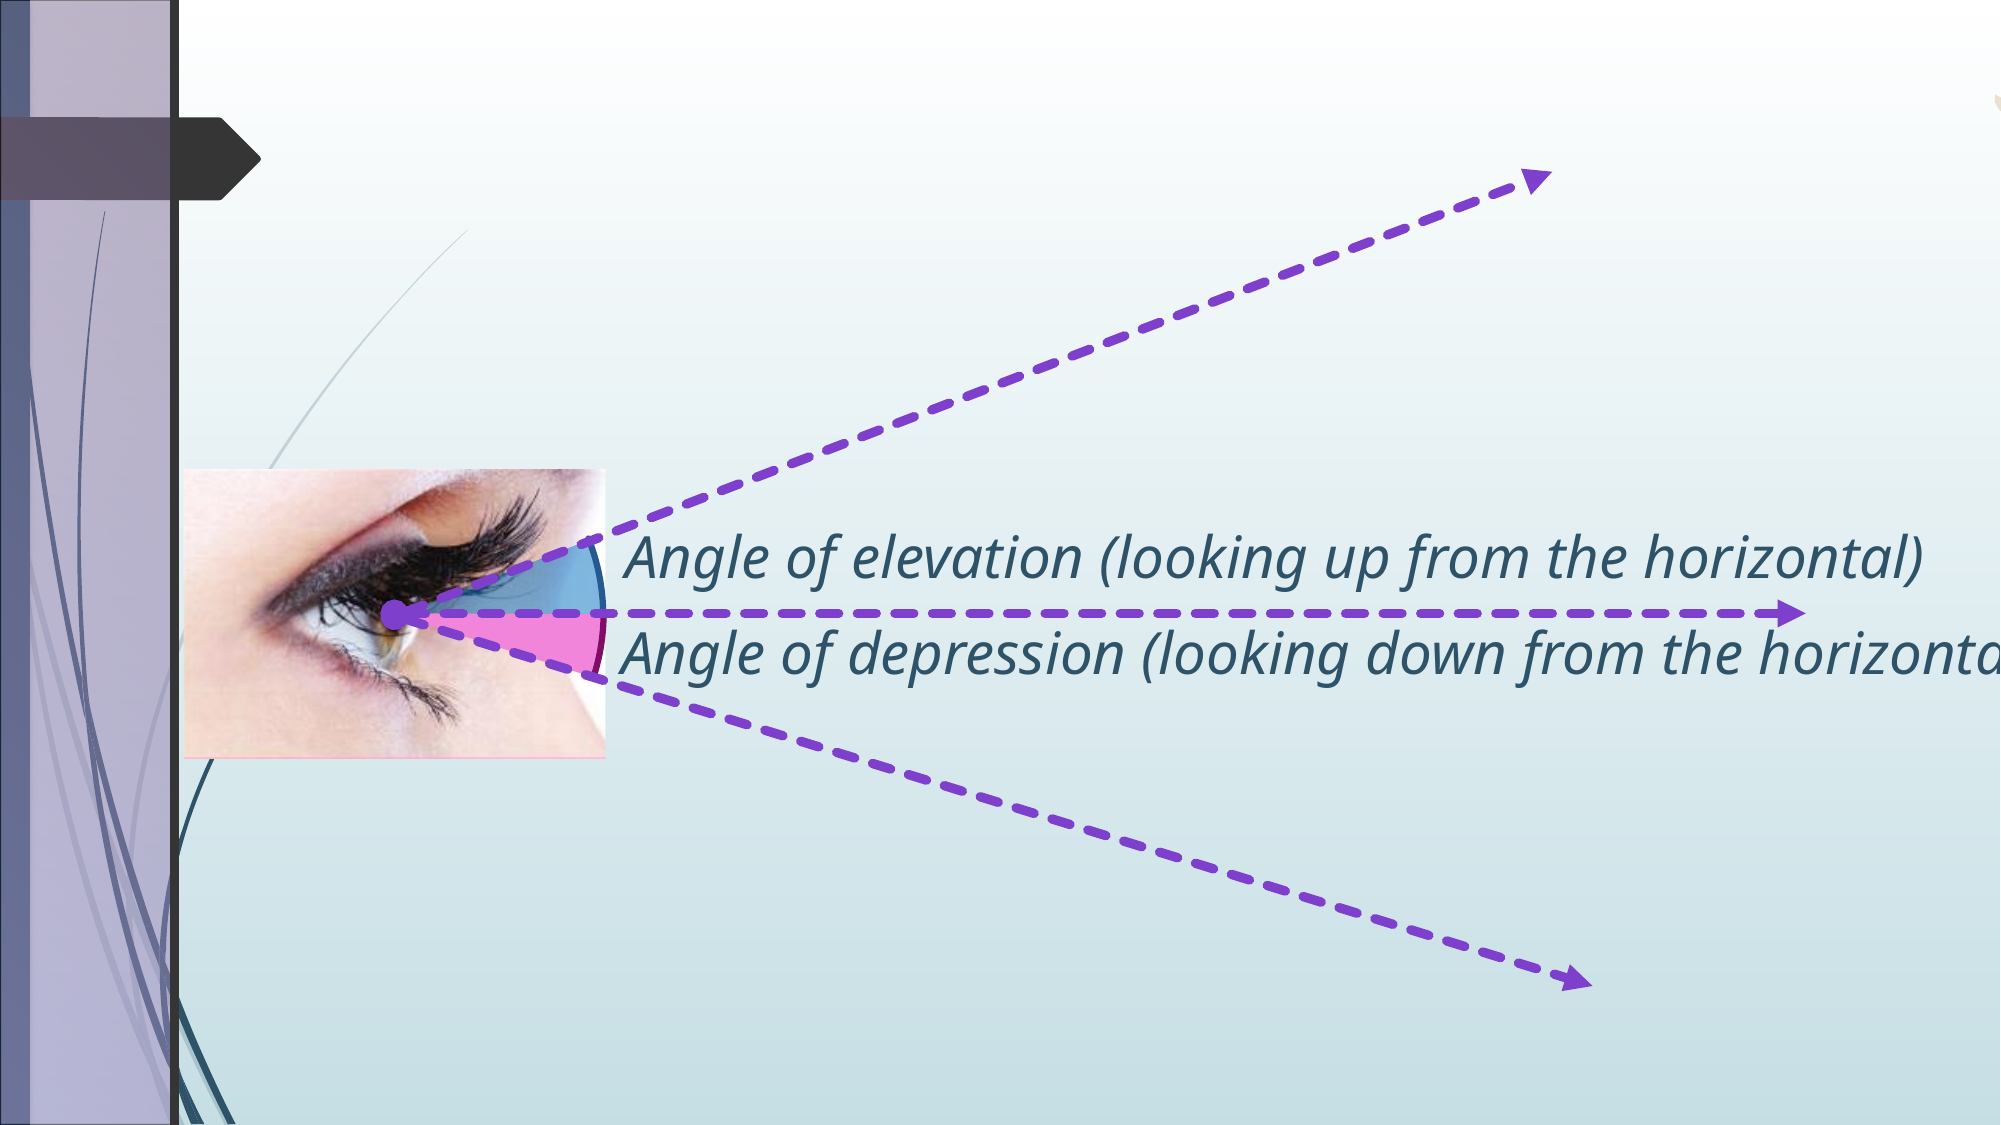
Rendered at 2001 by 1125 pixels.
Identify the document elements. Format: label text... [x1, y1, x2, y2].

text_box Angle of depression (looking down from the horizontal) [1557, 608, 2000, 694]
text_box [0, 0, 170, 1125]
text_box Angle of elevation (looking up from the horizontal) [1557, 512, 2000, 599]
picture [1994, 0, 2000, 286]
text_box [185, 404, 605, 824]
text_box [394, 615, 1593, 987]
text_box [394, 171, 1553, 612]
